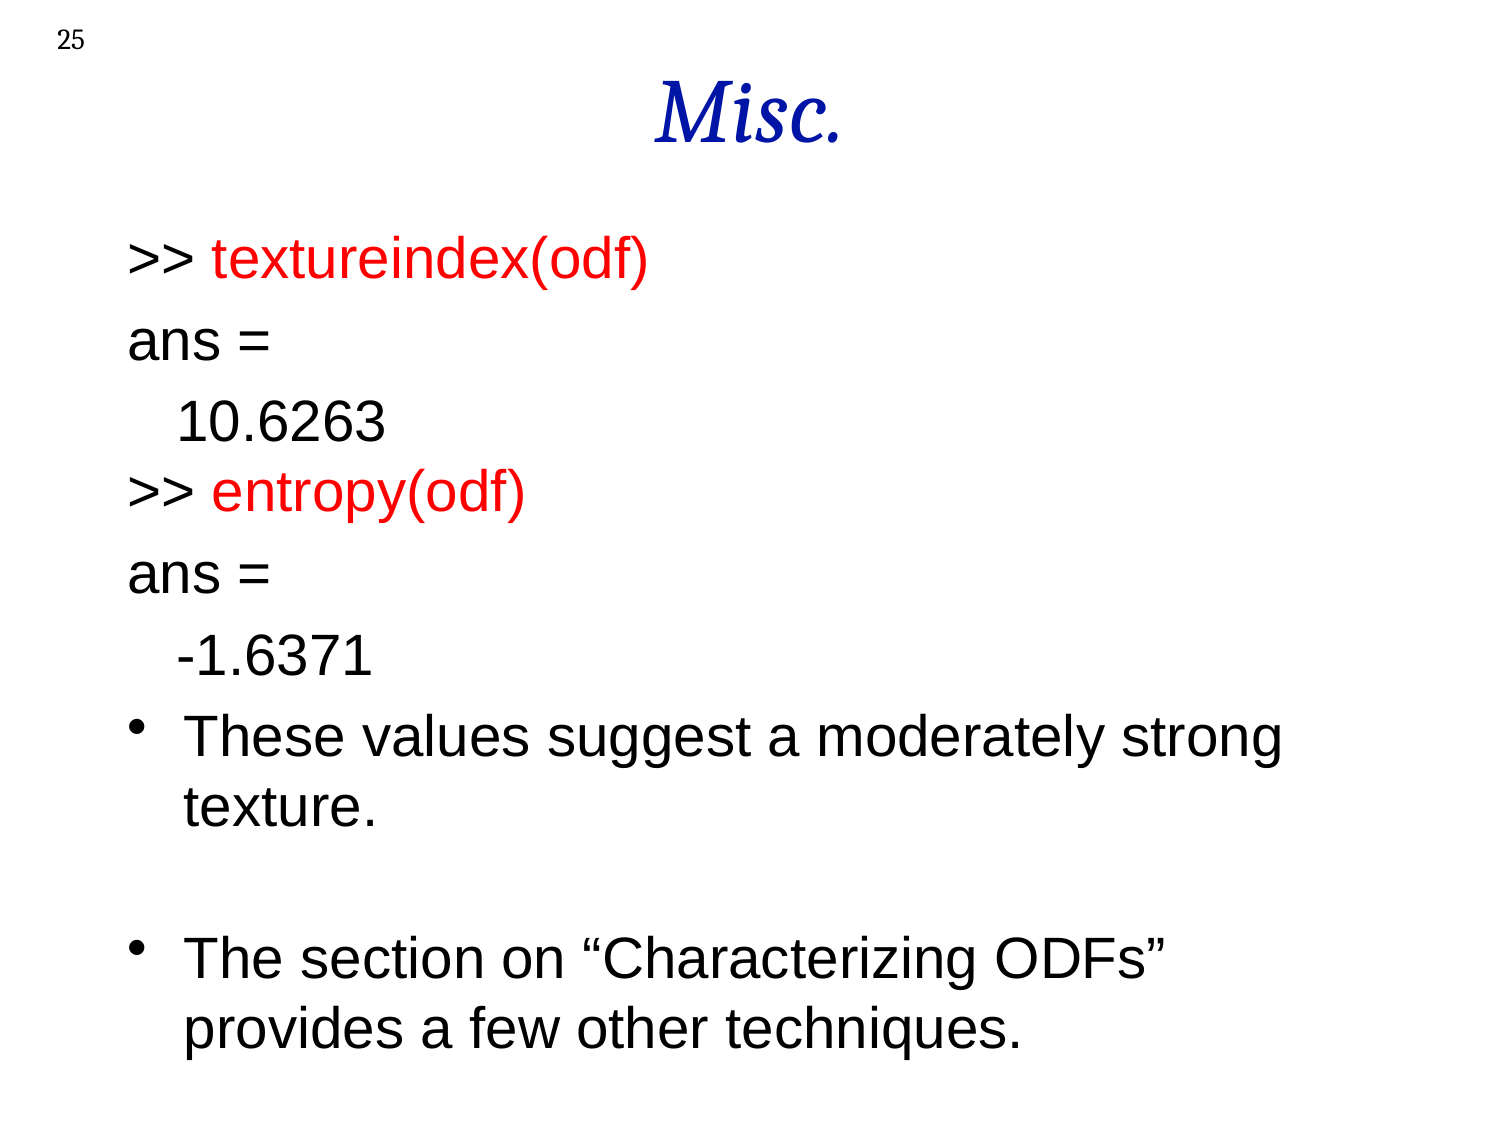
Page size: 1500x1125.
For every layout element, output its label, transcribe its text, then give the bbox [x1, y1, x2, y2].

slide_number 25 [12, 12, 101, 63]
list >> textureindex(odf) ans = 10.6263 >> entropy(odf) ans = -1.6371 These values suggest a moderately strong texture. The section on “Characterizing ODFs” provides a few other techniques. [112, 212, 1388, 888]
title Misc. [112, 12, 1388, 201]
